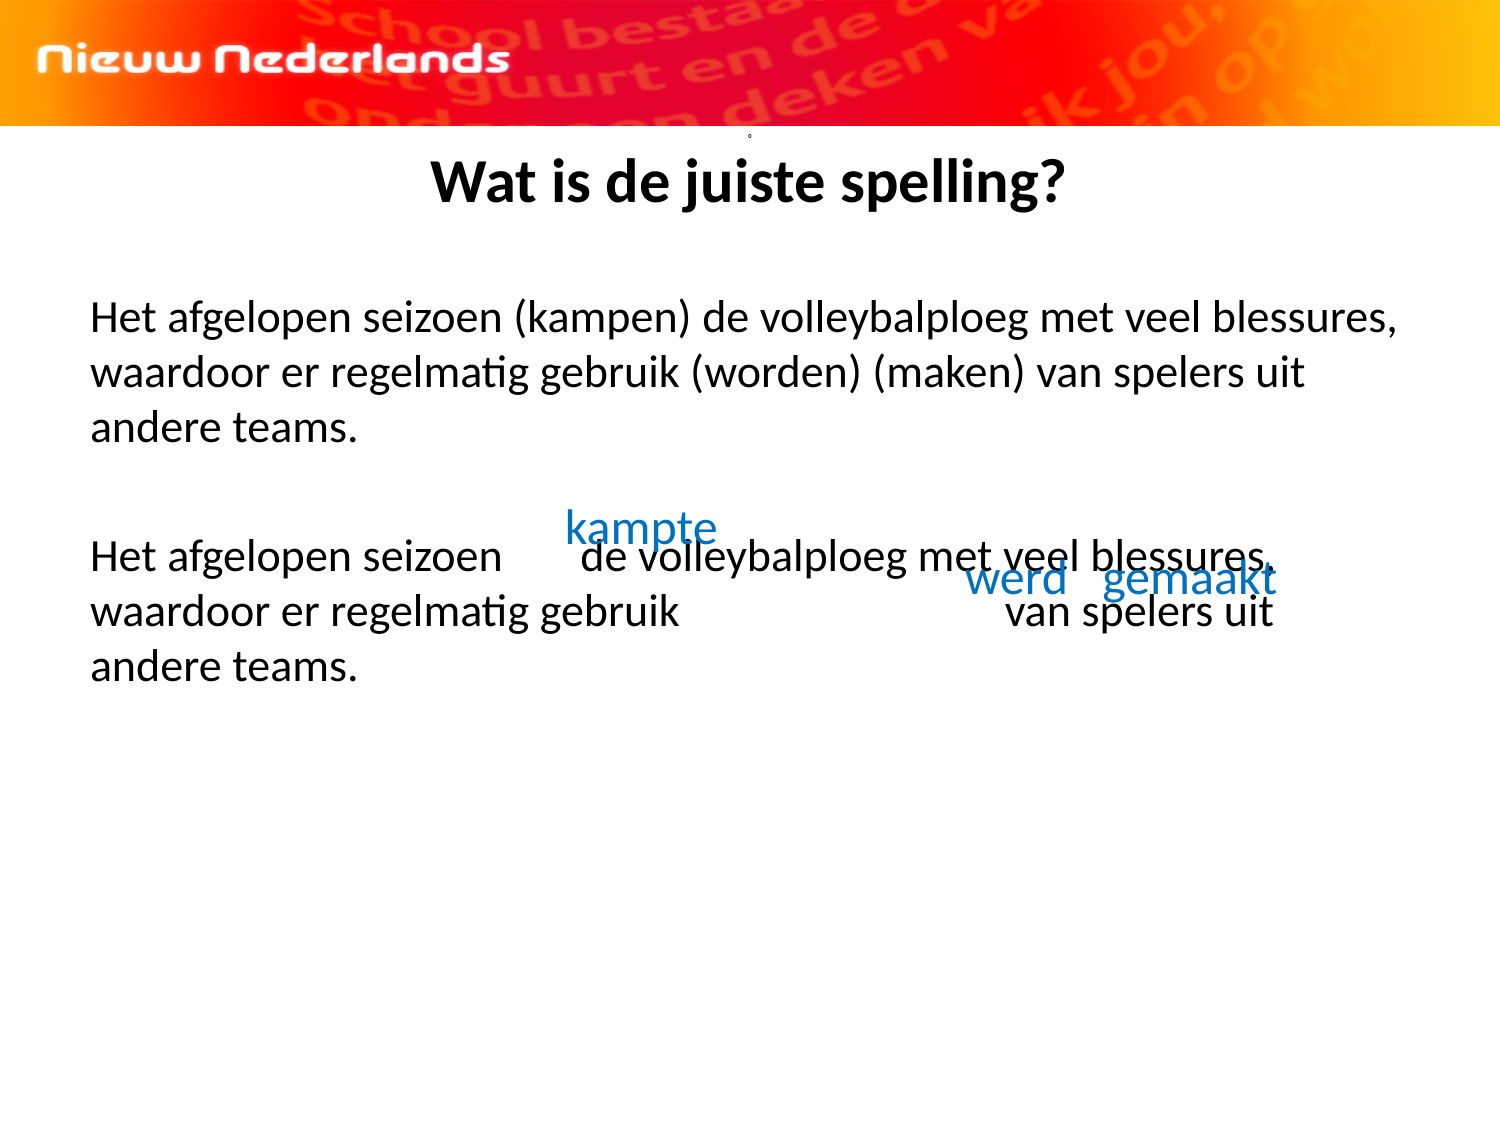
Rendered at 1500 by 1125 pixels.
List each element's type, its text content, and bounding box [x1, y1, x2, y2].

text_box werd [949, 537, 1088, 613]
list Het afgelopen seizoen (kampen) de volleybalploeg met veel blessures, waardoor er regelmatig gebruik (worden) (maken) van spelers uit andere teams. Het afgelopen seizoen de volleybalploeg met veel blessures, waardoor er regelmatig gebruik van spelers uit andere teams. [75, 249, 1425, 993]
text_box kampte [549, 487, 738, 563]
picture [0, 0, 1500, 126]
title 0 Wat is de juiste spelling? [75, 135, 1425, 249]
text_box gemaakt [1088, 537, 1325, 613]
